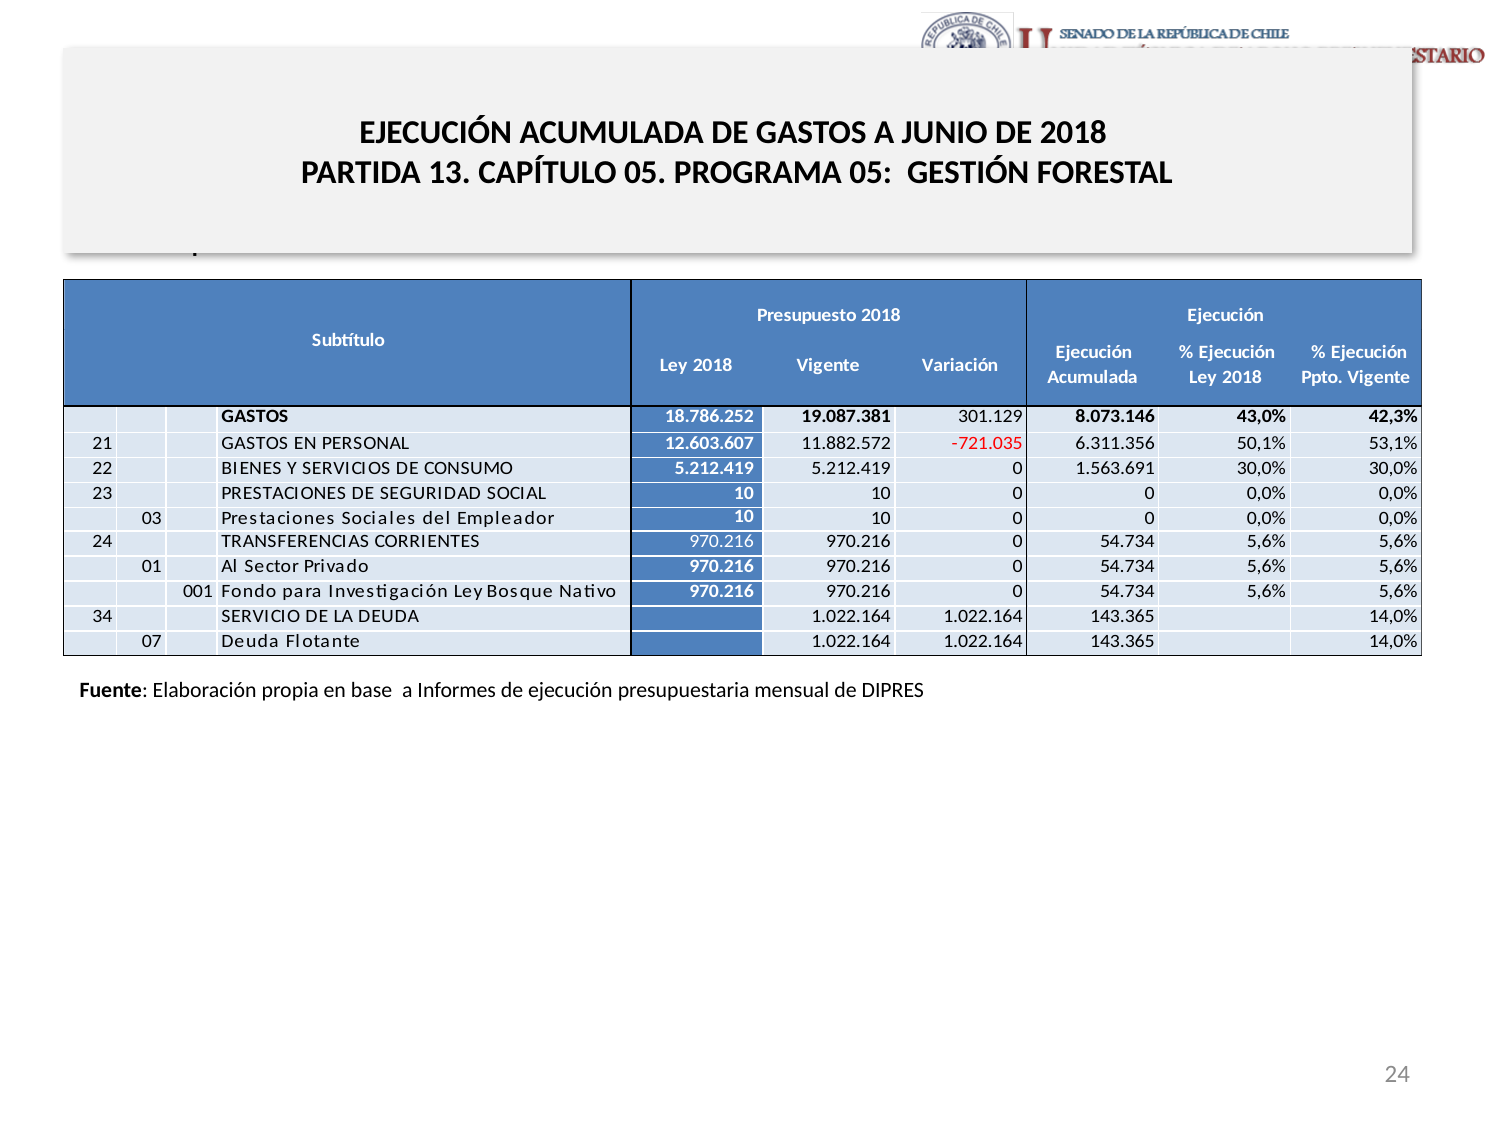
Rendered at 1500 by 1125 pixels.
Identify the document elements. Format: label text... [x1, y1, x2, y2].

text_box en miles de pesos de 2018 [53, 219, 1282, 295]
picture [921, 1, 1500, 115]
footer Fuente: Elaboración propia en base a Informes de ejecución presupuestaria mensual de DIPRES [64, 667, 1282, 728]
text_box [62, 278, 1424, 658]
title EJECUCIÓN ACUMULADA DE GASTOS A JUNIO DE 2018 PARTIDA 13. CAPÍTULO 05. PROGRAMA 05: GESTIÓN FORESTAL [63, 48, 1411, 253]
slide_number 24 [1074, 1042, 1425, 1103]
